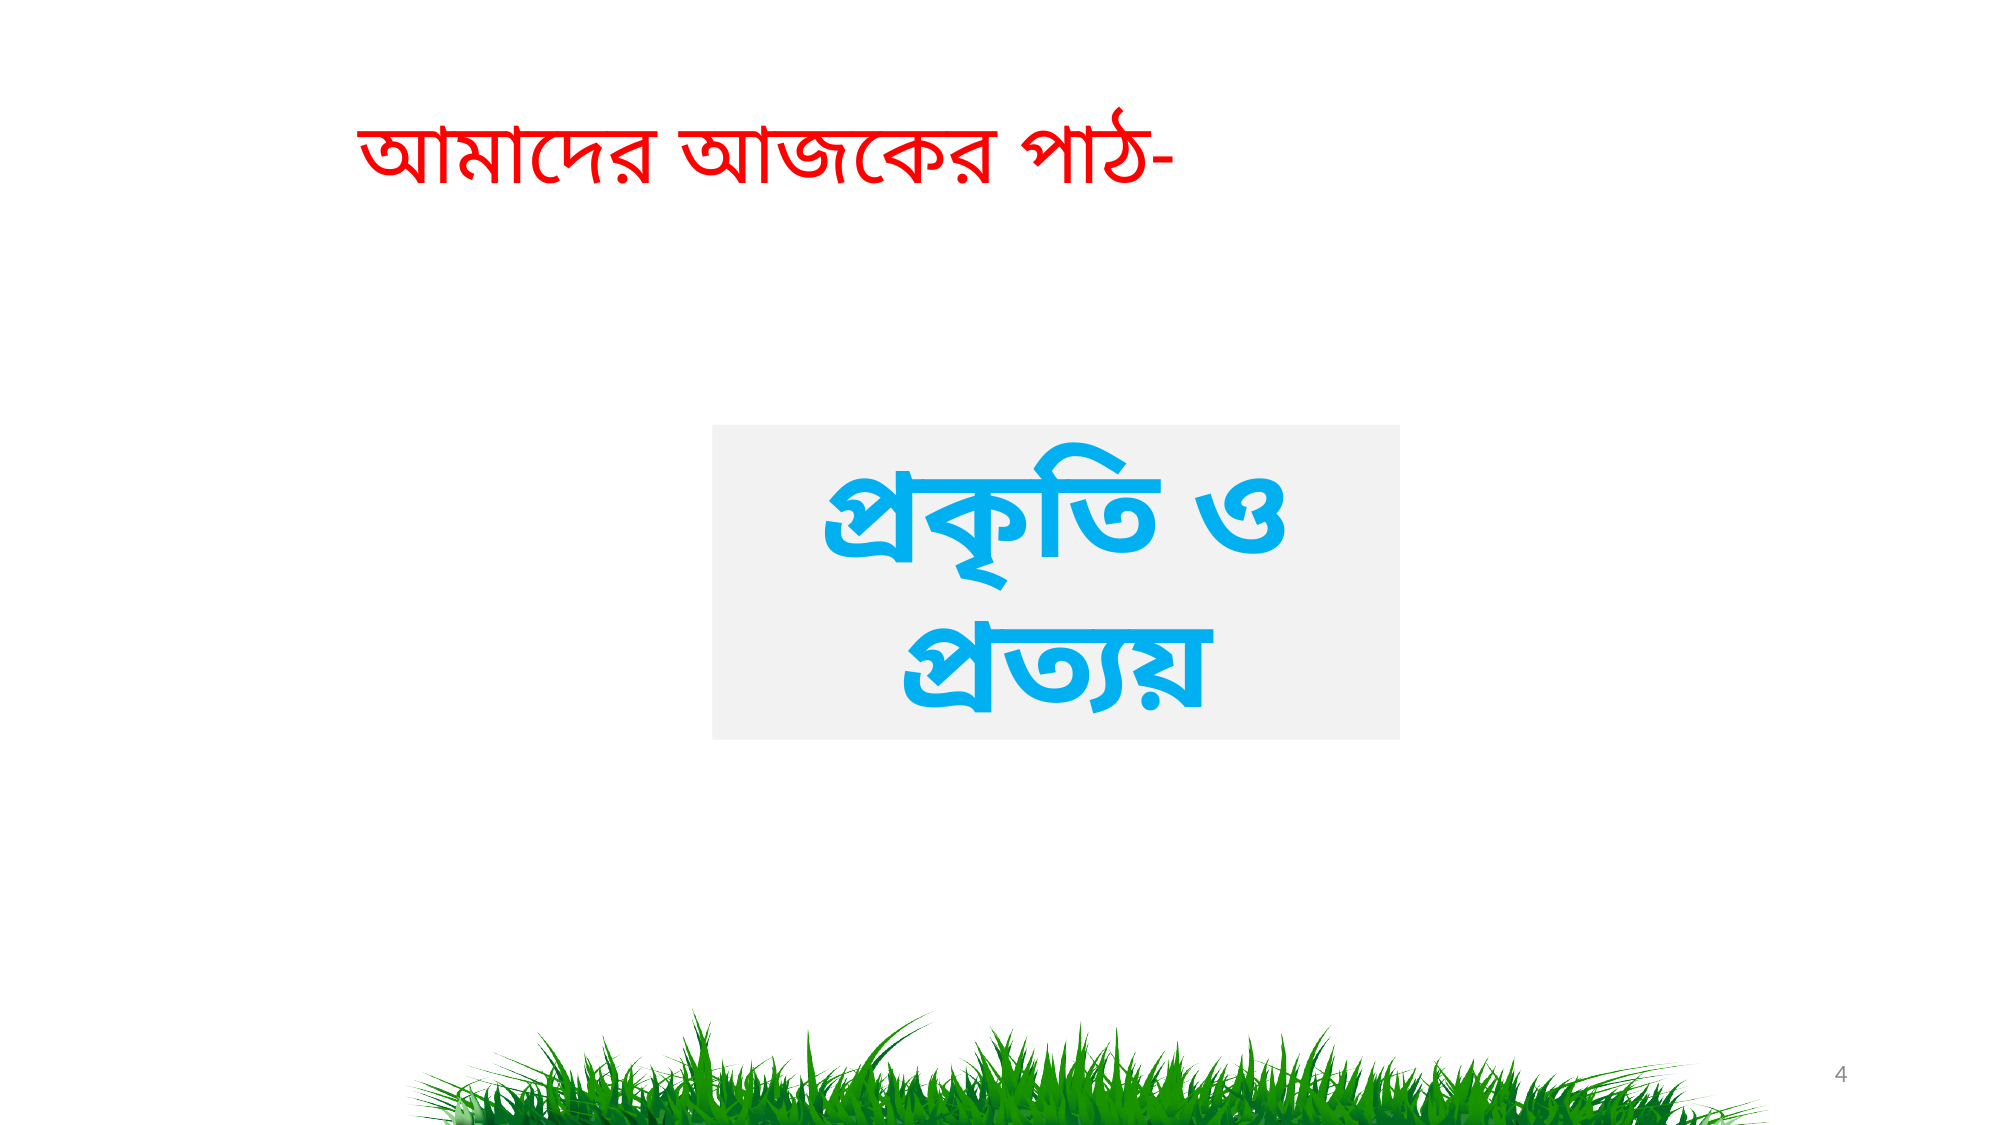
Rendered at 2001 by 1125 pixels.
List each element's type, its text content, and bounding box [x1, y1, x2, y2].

text_box প্রকৃতি ও প্রত্যয় [712, 424, 1400, 740]
text_box আমাদের আজকের পাঠ- [343, 93, 1291, 208]
picture [399, 966, 1775, 1125]
slide_number 4 [1775, 1042, 1863, 1103]
